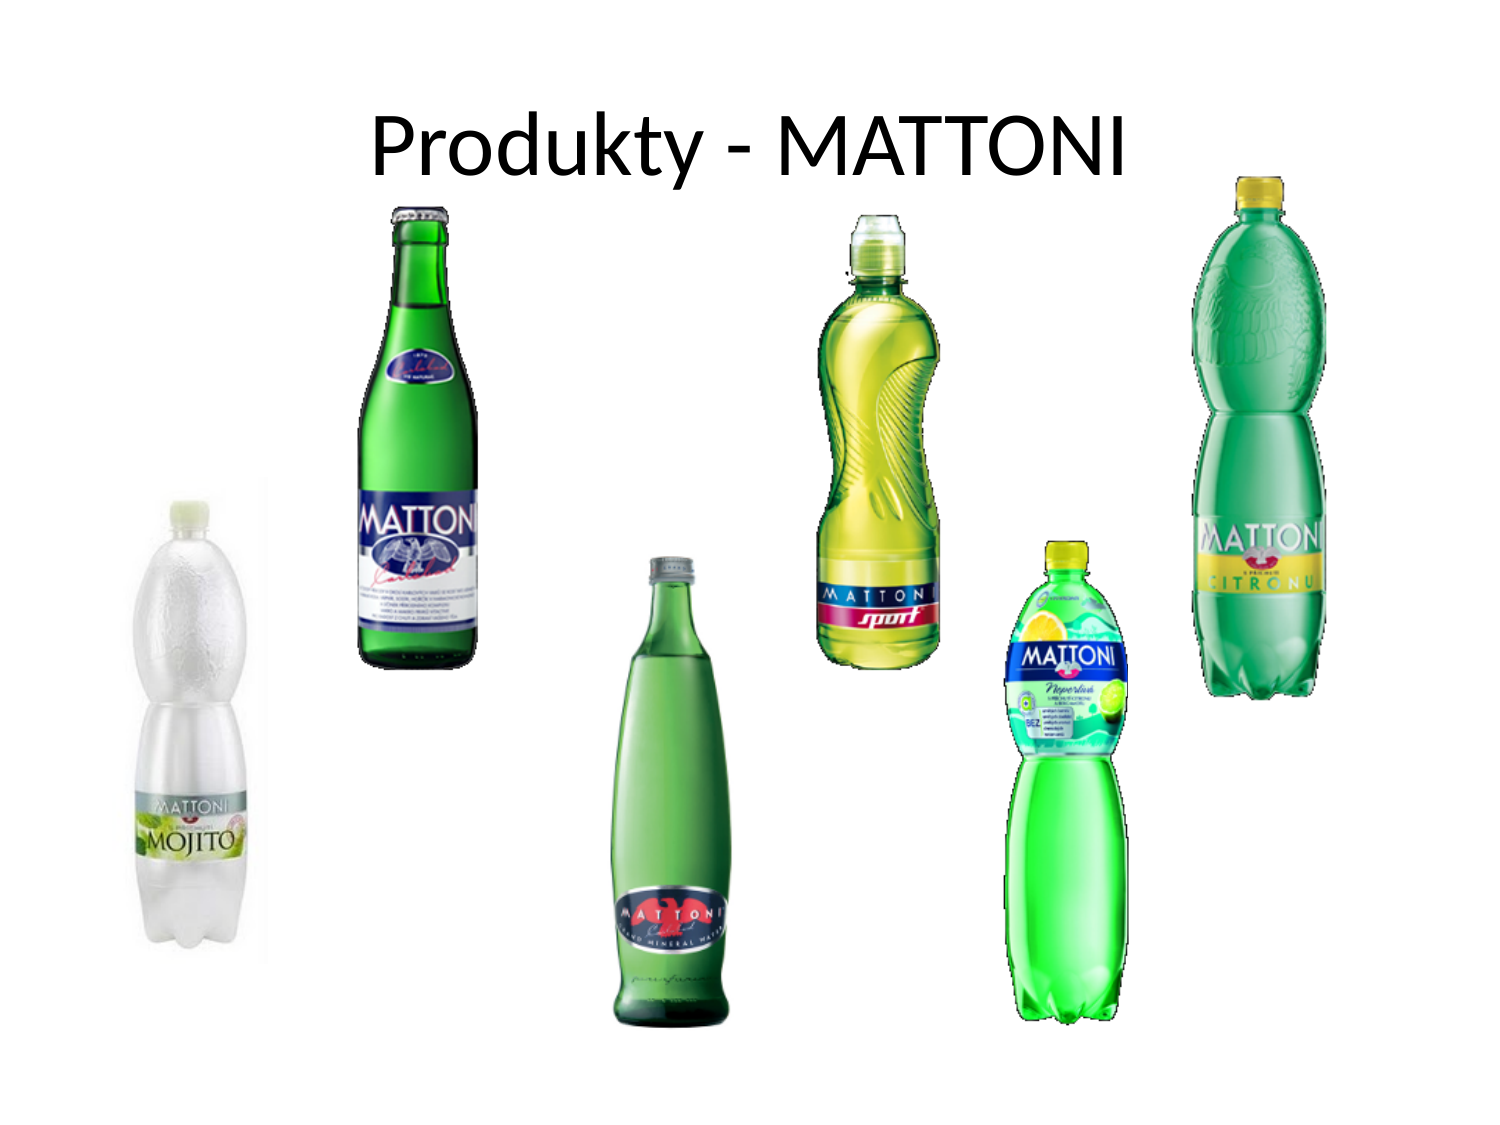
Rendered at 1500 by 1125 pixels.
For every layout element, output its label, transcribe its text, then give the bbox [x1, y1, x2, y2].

picture [111, 477, 268, 965]
picture [548, 161, 1390, 1057]
title Produkty - MATTONI [75, 45, 1425, 233]
picture [300, 193, 532, 684]
